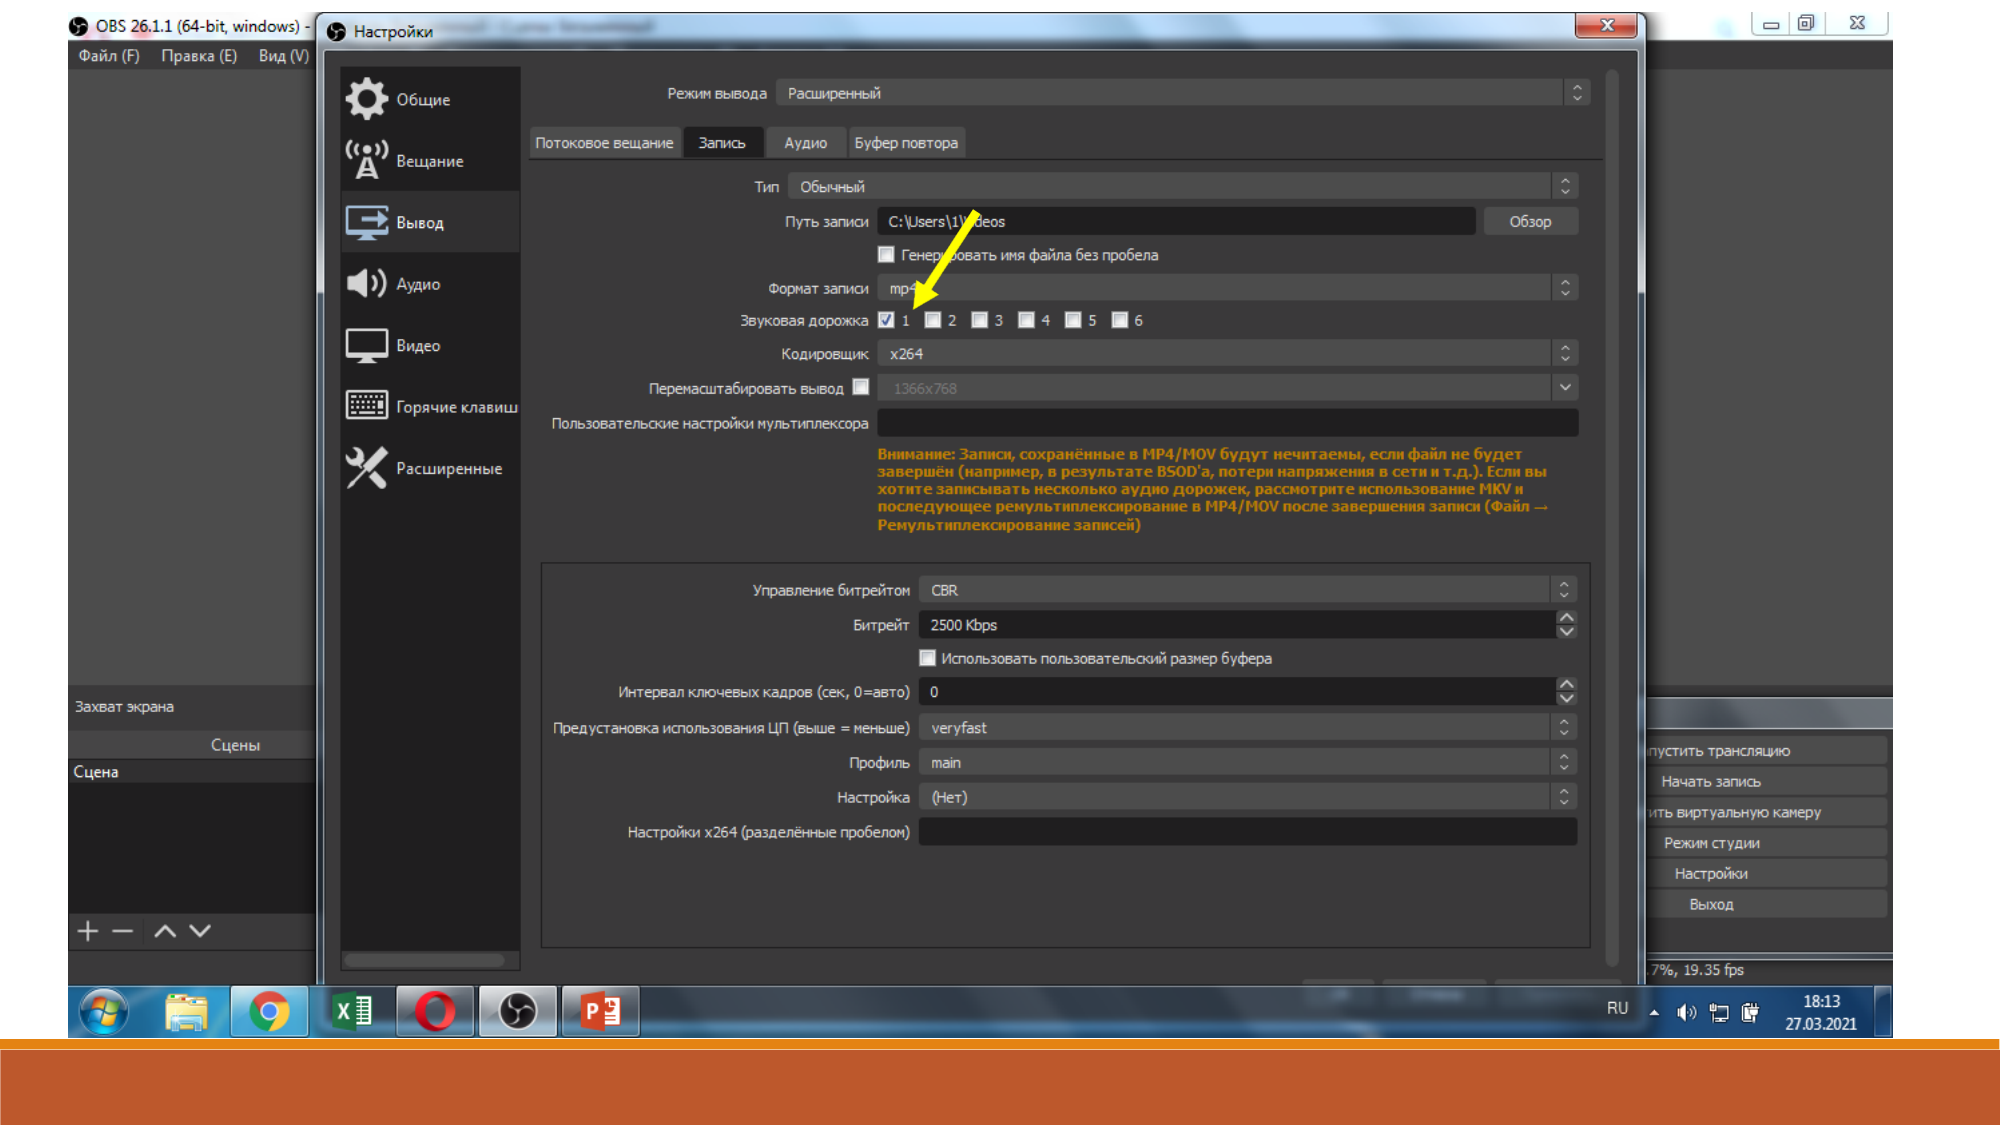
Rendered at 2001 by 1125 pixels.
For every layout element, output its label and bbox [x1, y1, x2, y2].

picture [68, 12, 1893, 1039]
